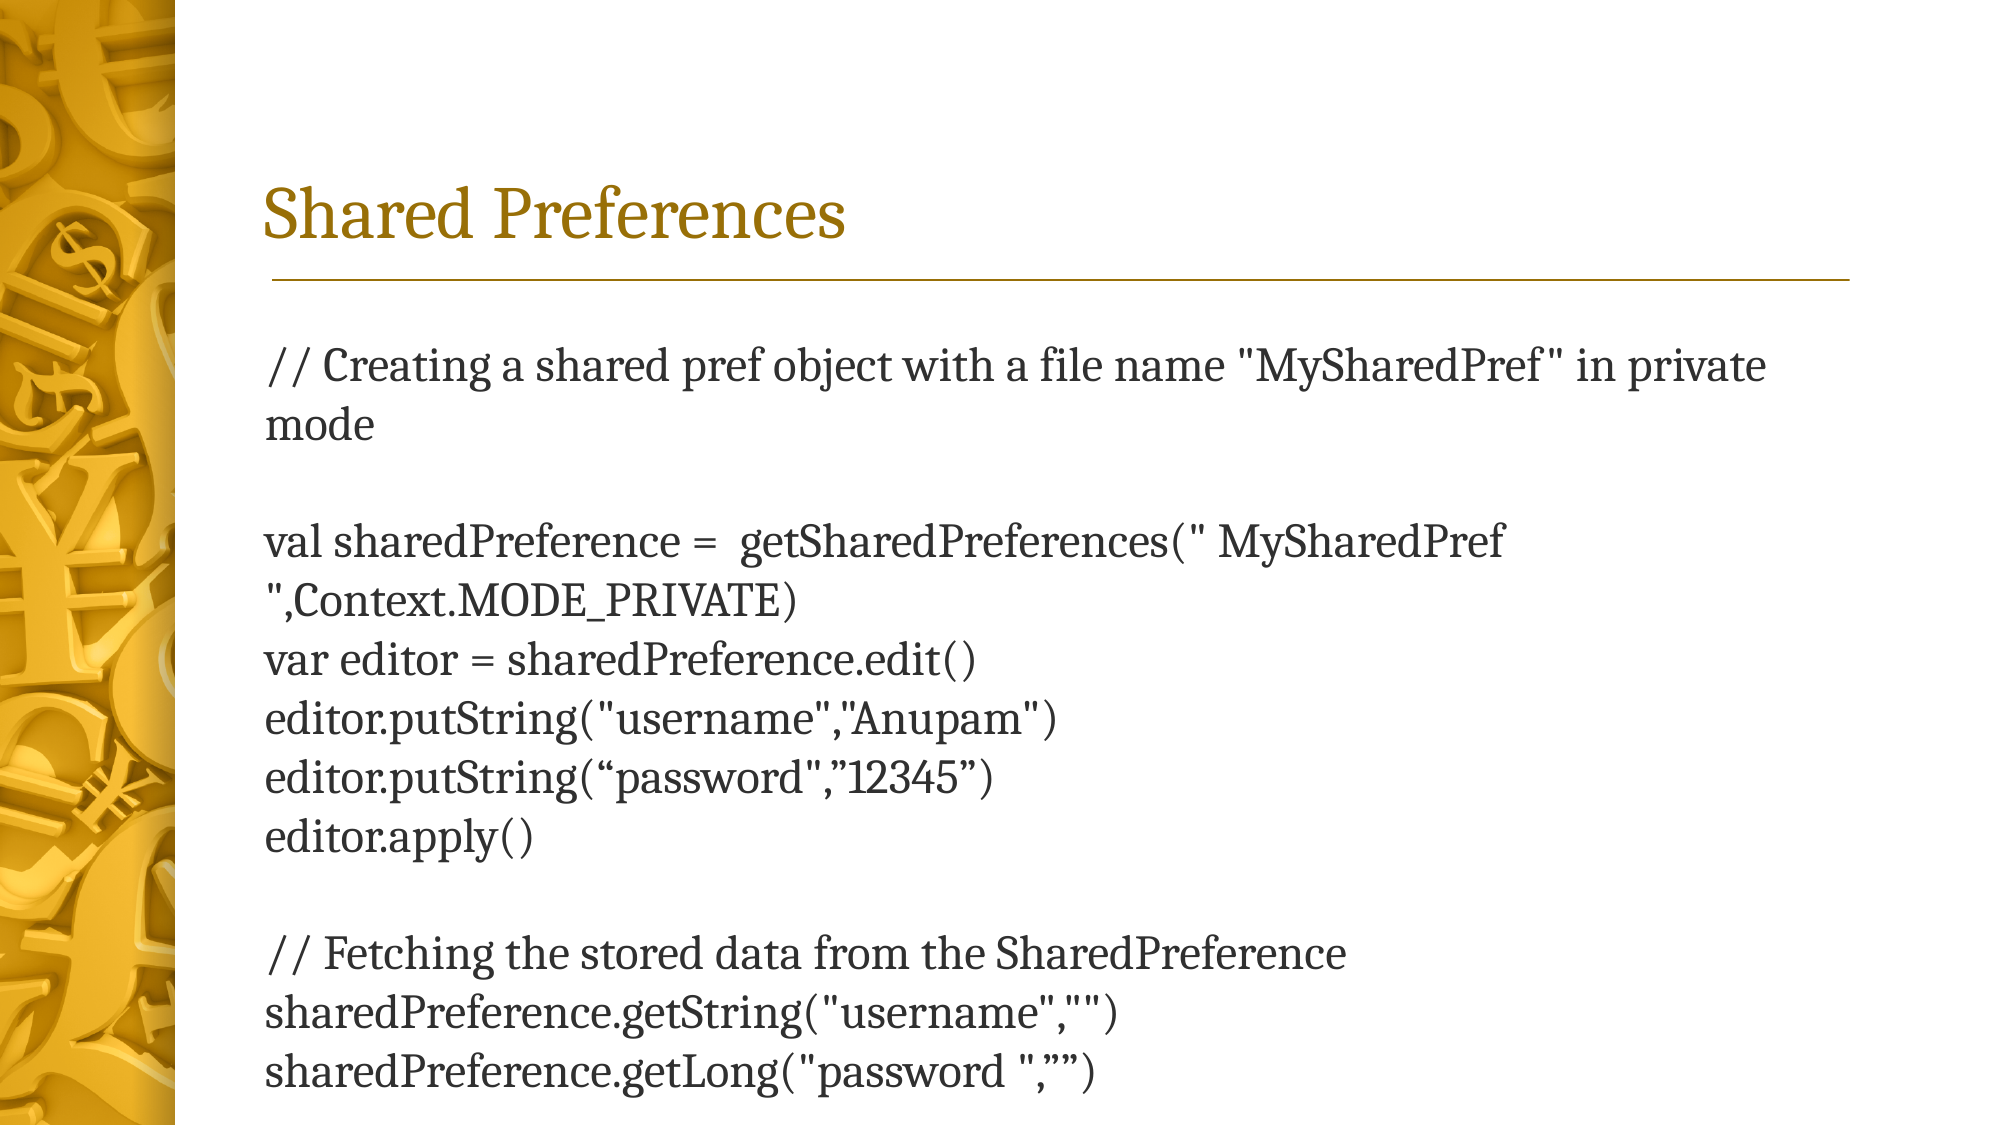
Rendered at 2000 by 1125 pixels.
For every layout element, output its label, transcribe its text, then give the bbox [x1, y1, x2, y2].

picture [0, 0, 175, 1125]
list // Creating a shared pref object with a file name "MySharedPref" in private mode val sharedPreference = getSharedPreferences(" MySharedPref ",Context.MODE_PRIVATE) var editor = sharedPreference.edit() editor.putString("username","Anupam") editor.putString(“password",”12345”) editor.apply() // Fetching the stored data from the SharedPreference sharedPreference.getString("username","") sharedPreference.getLong("password ",””) [249, 324, 1863, 1106]
title Shared Preferences [249, 62, 1863, 263]
